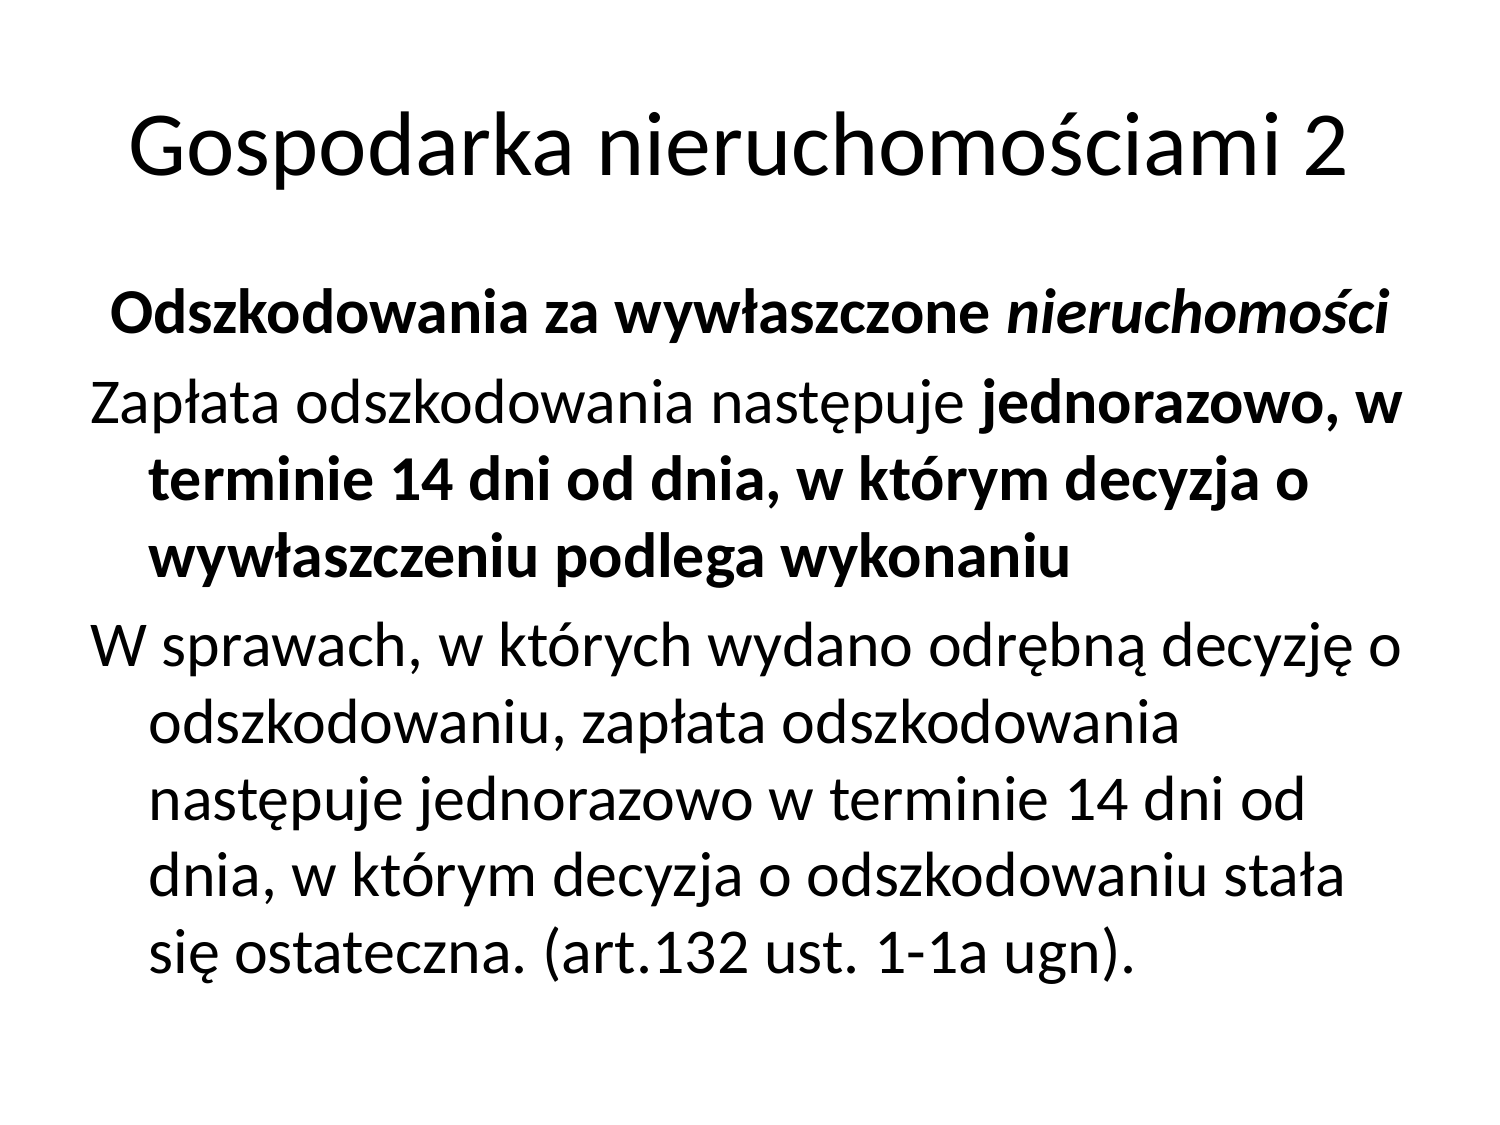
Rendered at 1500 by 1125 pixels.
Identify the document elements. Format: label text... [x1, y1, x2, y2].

title Gospodarka nieruchomościami 2 [75, 45, 1425, 233]
list Odszkodowania za wywłaszczone nieruchomości Zapłata odszkodowania następuje jednorazowo, w terminie 14 dni od dnia, w którym decyzja o wywłaszczeniu podlega wykonaniu W sprawach, w których wydano odrębną decyzję o odszkodowaniu, zapłata odszkodowania następuje jednorazowo w terminie 14 dni od dnia, w którym decyzja o odszkodowaniu stała się ostateczna. (art.132 ust. 1-1a ugn). [75, 262, 1425, 1005]
